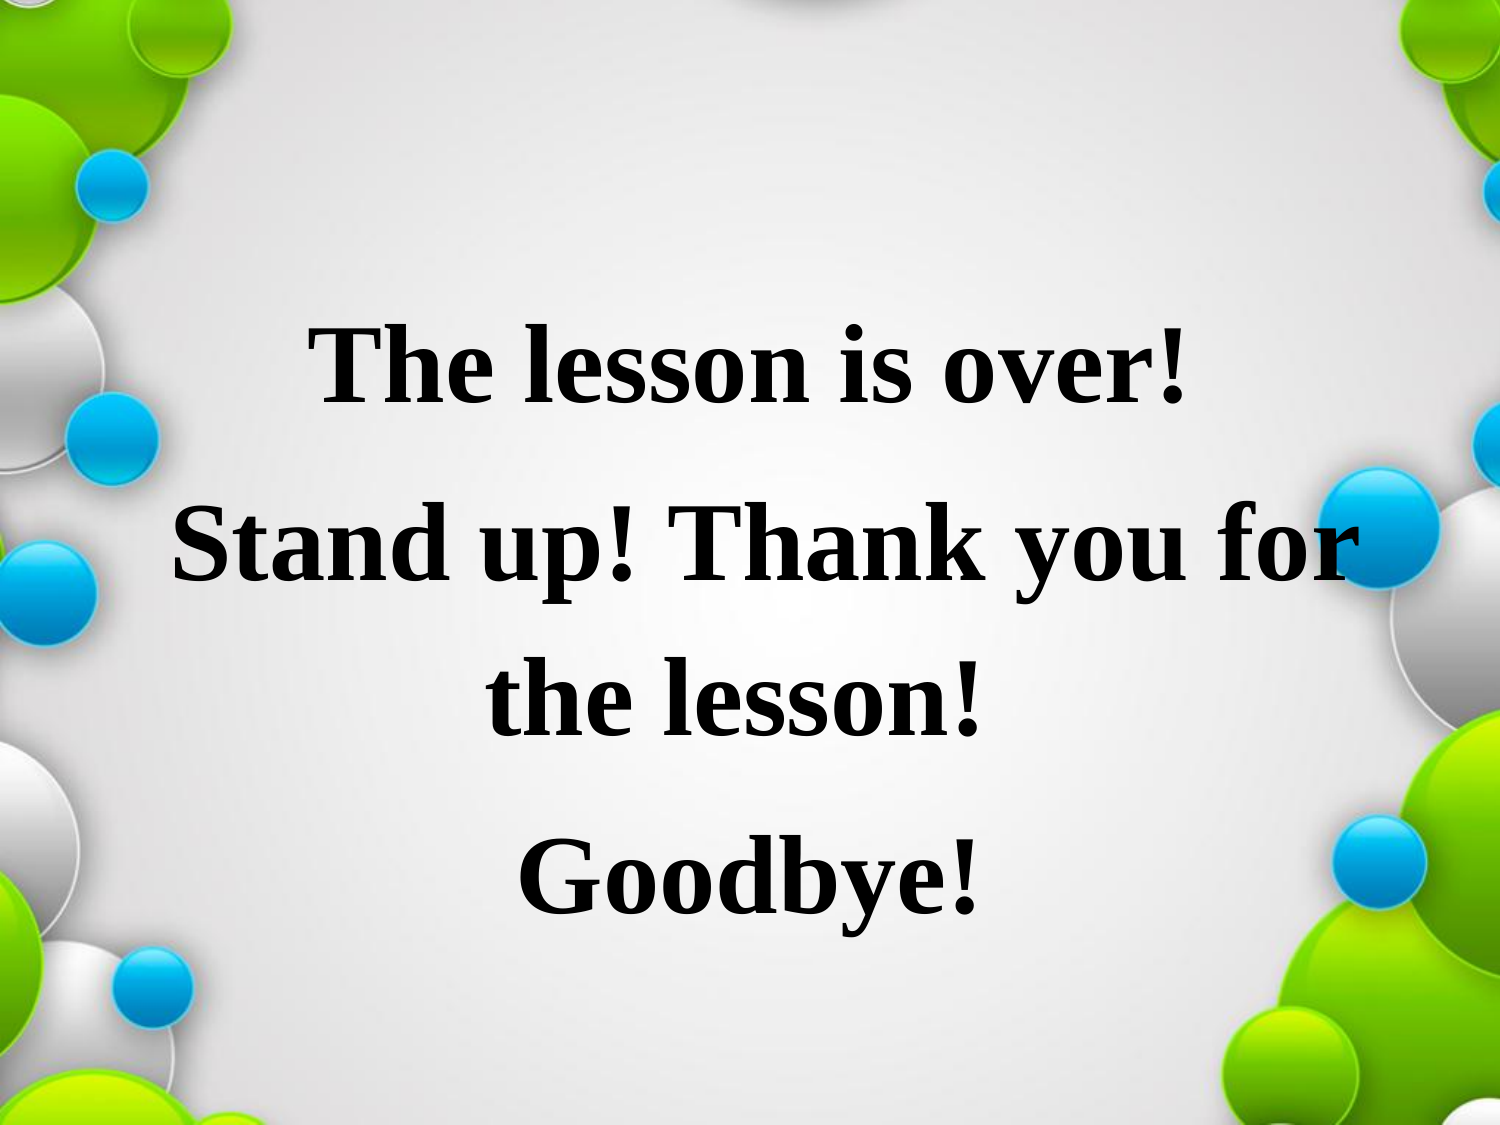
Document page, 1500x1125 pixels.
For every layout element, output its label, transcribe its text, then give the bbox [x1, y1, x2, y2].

list The lesson is over! Stand up! Thank you for the lesson! Goodbye! [74, 262, 1426, 1006]
picture [0, 0, 1500, 1125]
